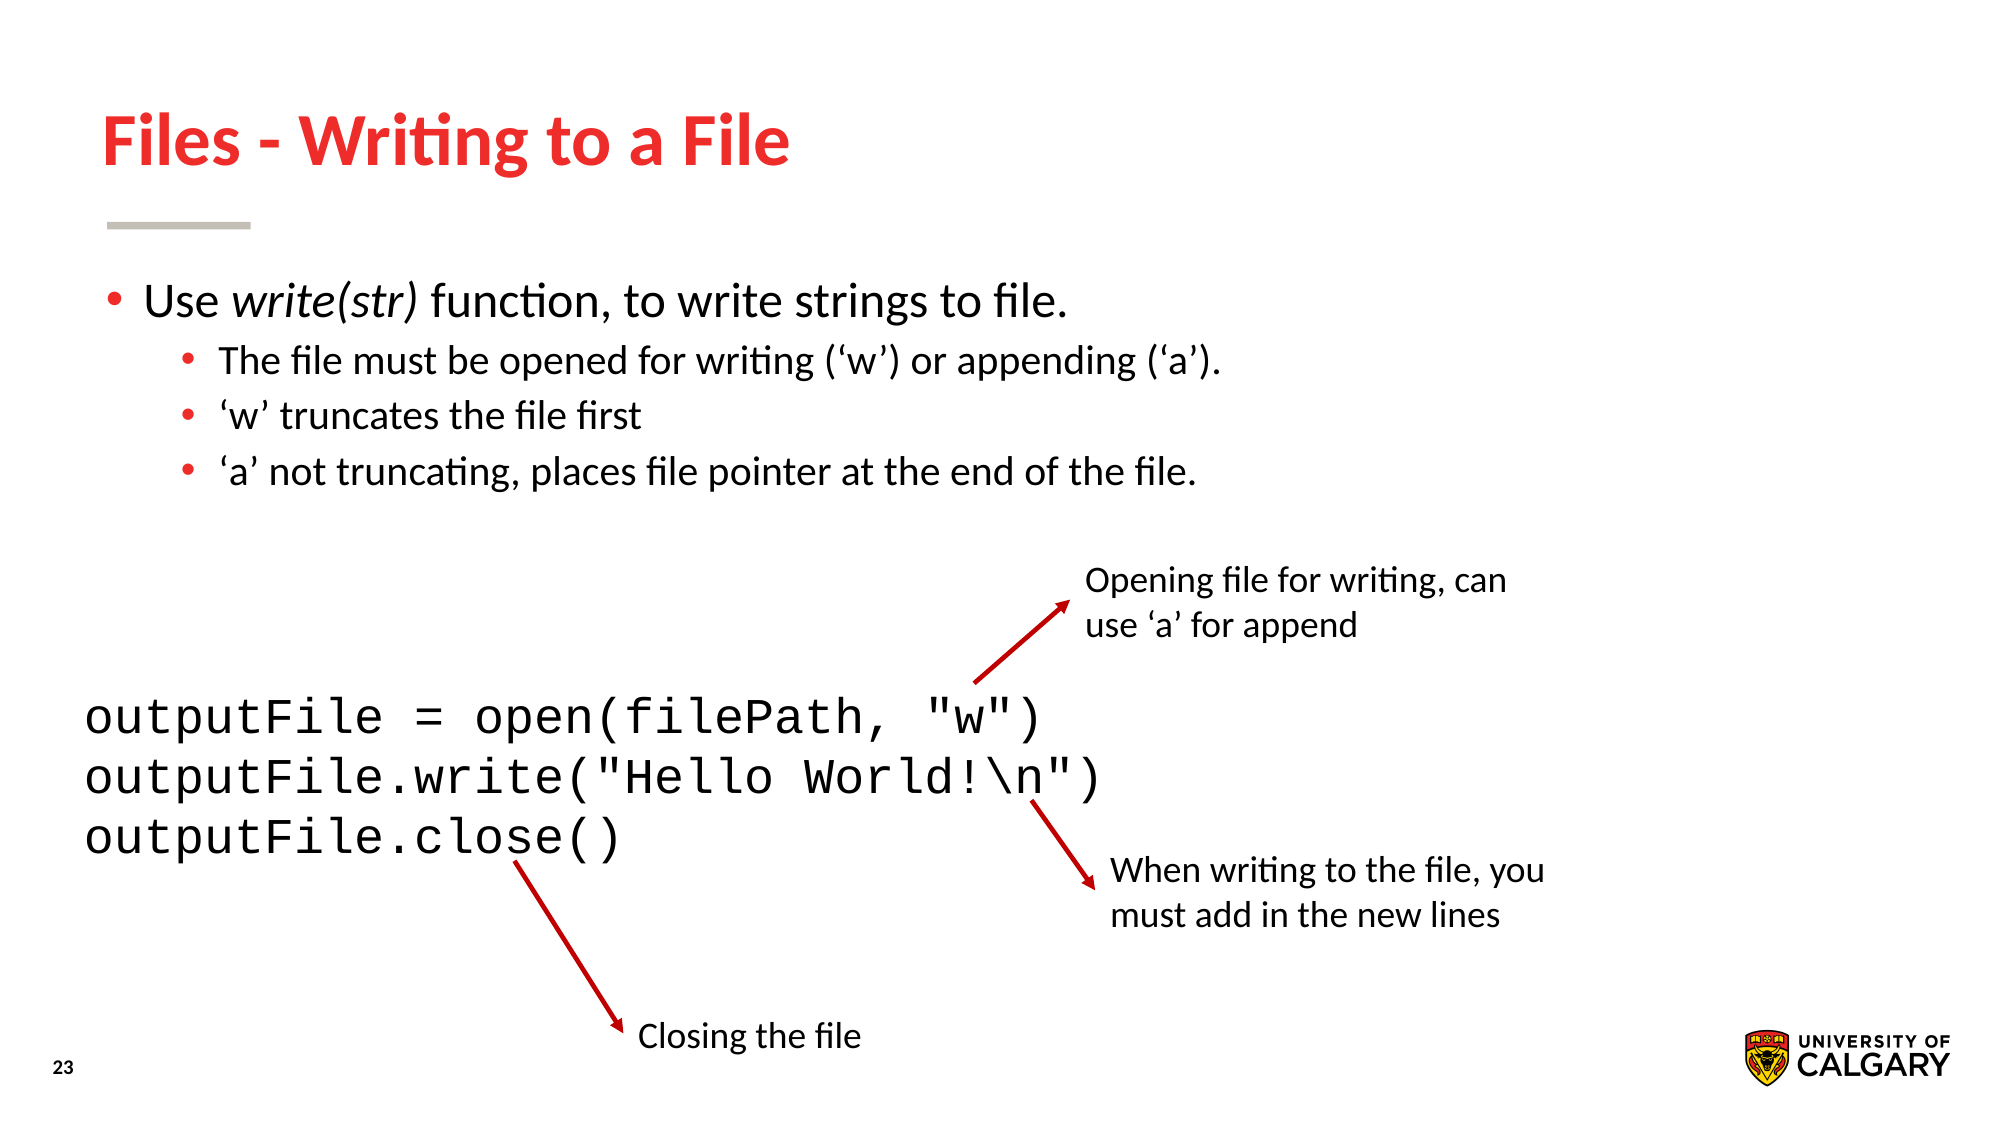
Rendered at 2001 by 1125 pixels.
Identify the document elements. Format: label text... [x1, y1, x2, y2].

text_box Opening file for writing, can use ‘a’ for append [1070, 547, 1542, 652]
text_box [1031, 800, 1096, 891]
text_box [974, 600, 1071, 684]
text_box outputFile = open(filePath, "w") outputFile.write("Hello World!\n") outputFile.close() [69, 675, 1268, 871]
title Files - Writing to a File [87, 60, 1774, 222]
text_box When writing to the file, you must add in the new lines [1095, 837, 1567, 943]
text_box Closing the file [623, 1003, 1096, 1064]
list Use write(str) function, to write strings to file. The file must be opened for writing (‘w’) or appending (‘a’). ‘w’ truncates the file first ‘a’ not truncating, places file pointer at the end of the file. [91, 266, 1774, 981]
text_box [514, 860, 624, 1034]
picture [1722, 1012, 1973, 1099]
